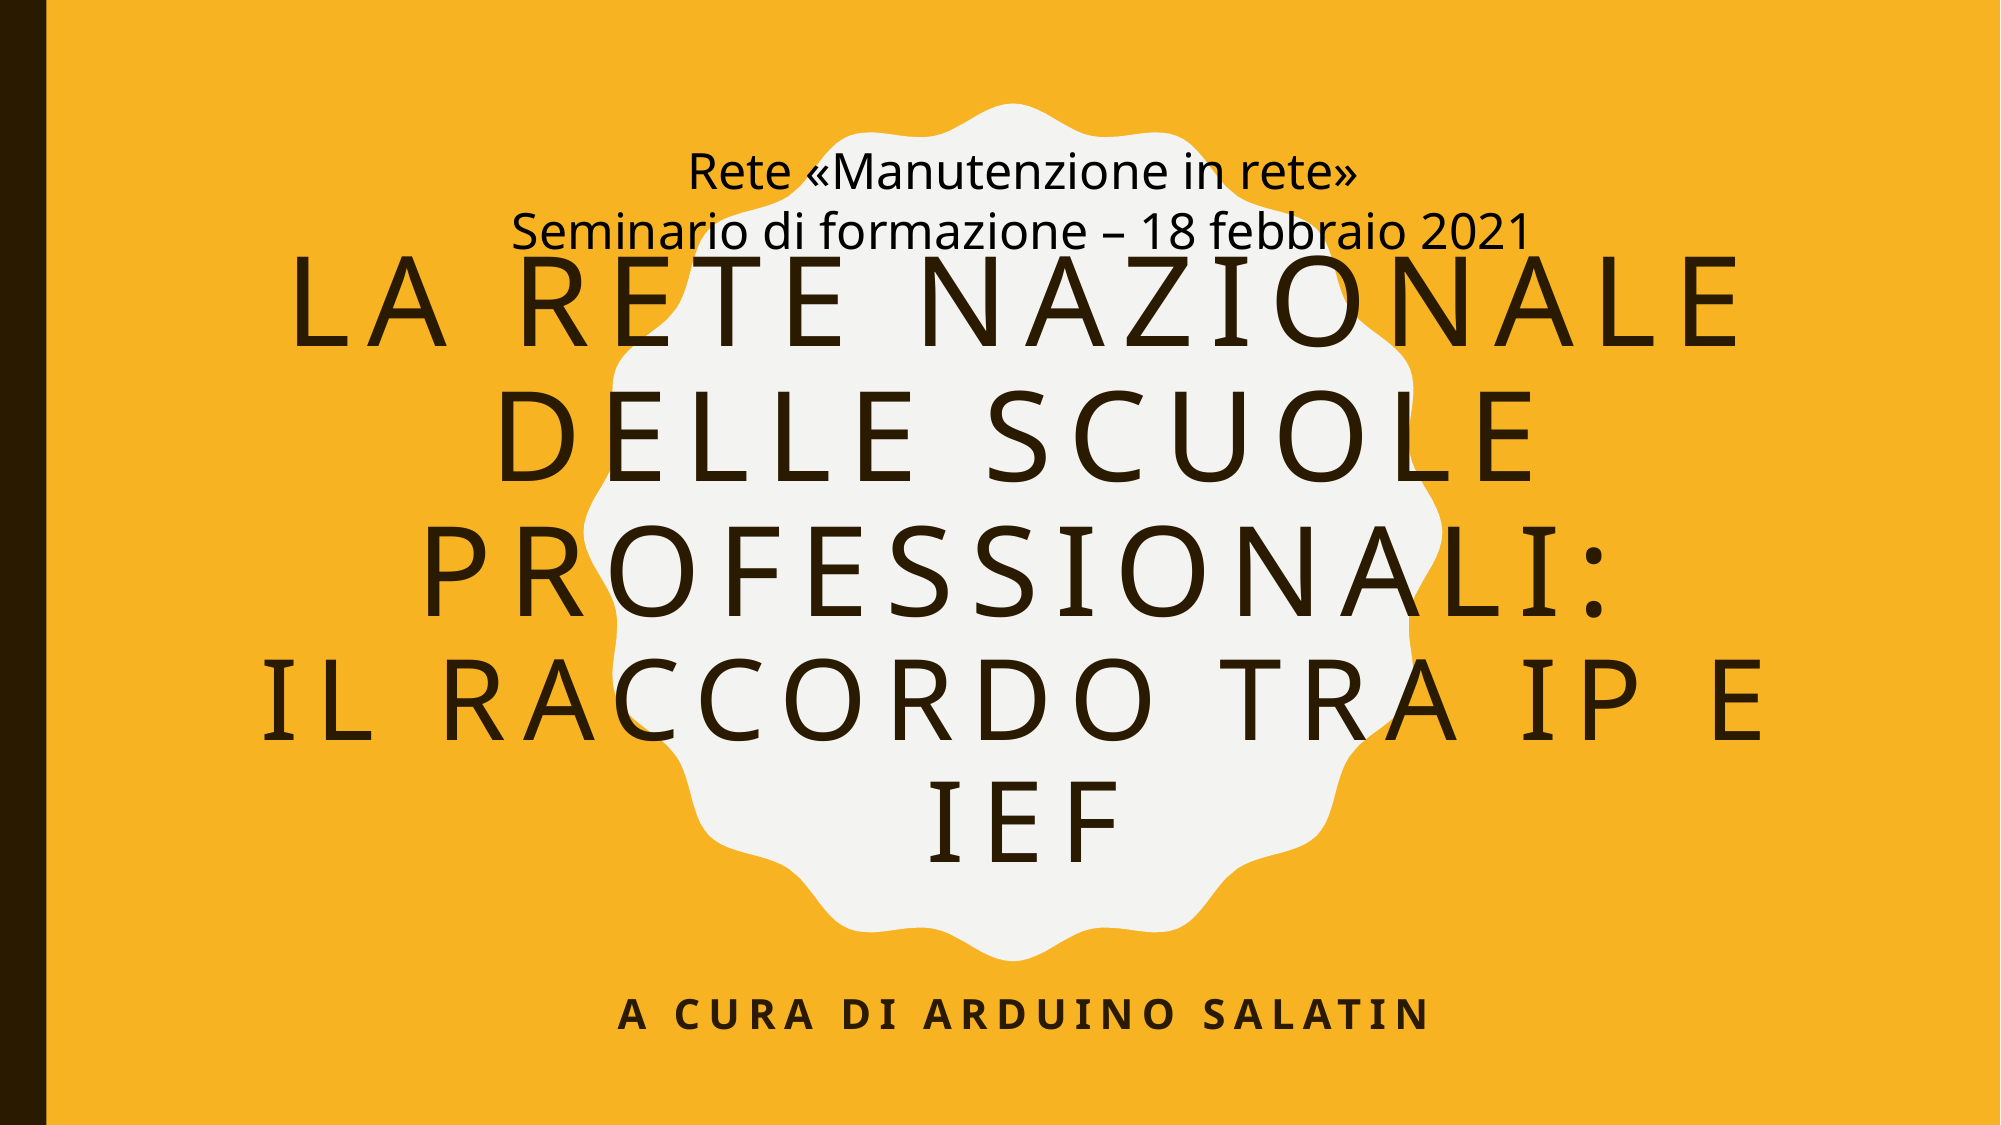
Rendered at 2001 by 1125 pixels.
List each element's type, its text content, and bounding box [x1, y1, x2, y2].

subtitle A cura di Arduino Salatin [363, 980, 1684, 1103]
text_box Rete «Manutenzione in rete» Seminario di formazione – 18 febbraio 2021 [176, 131, 1870, 267]
title La rete nazionale delle scuole professionali: Il raccordo tra IP e IeF [176, 275, 1870, 850]
